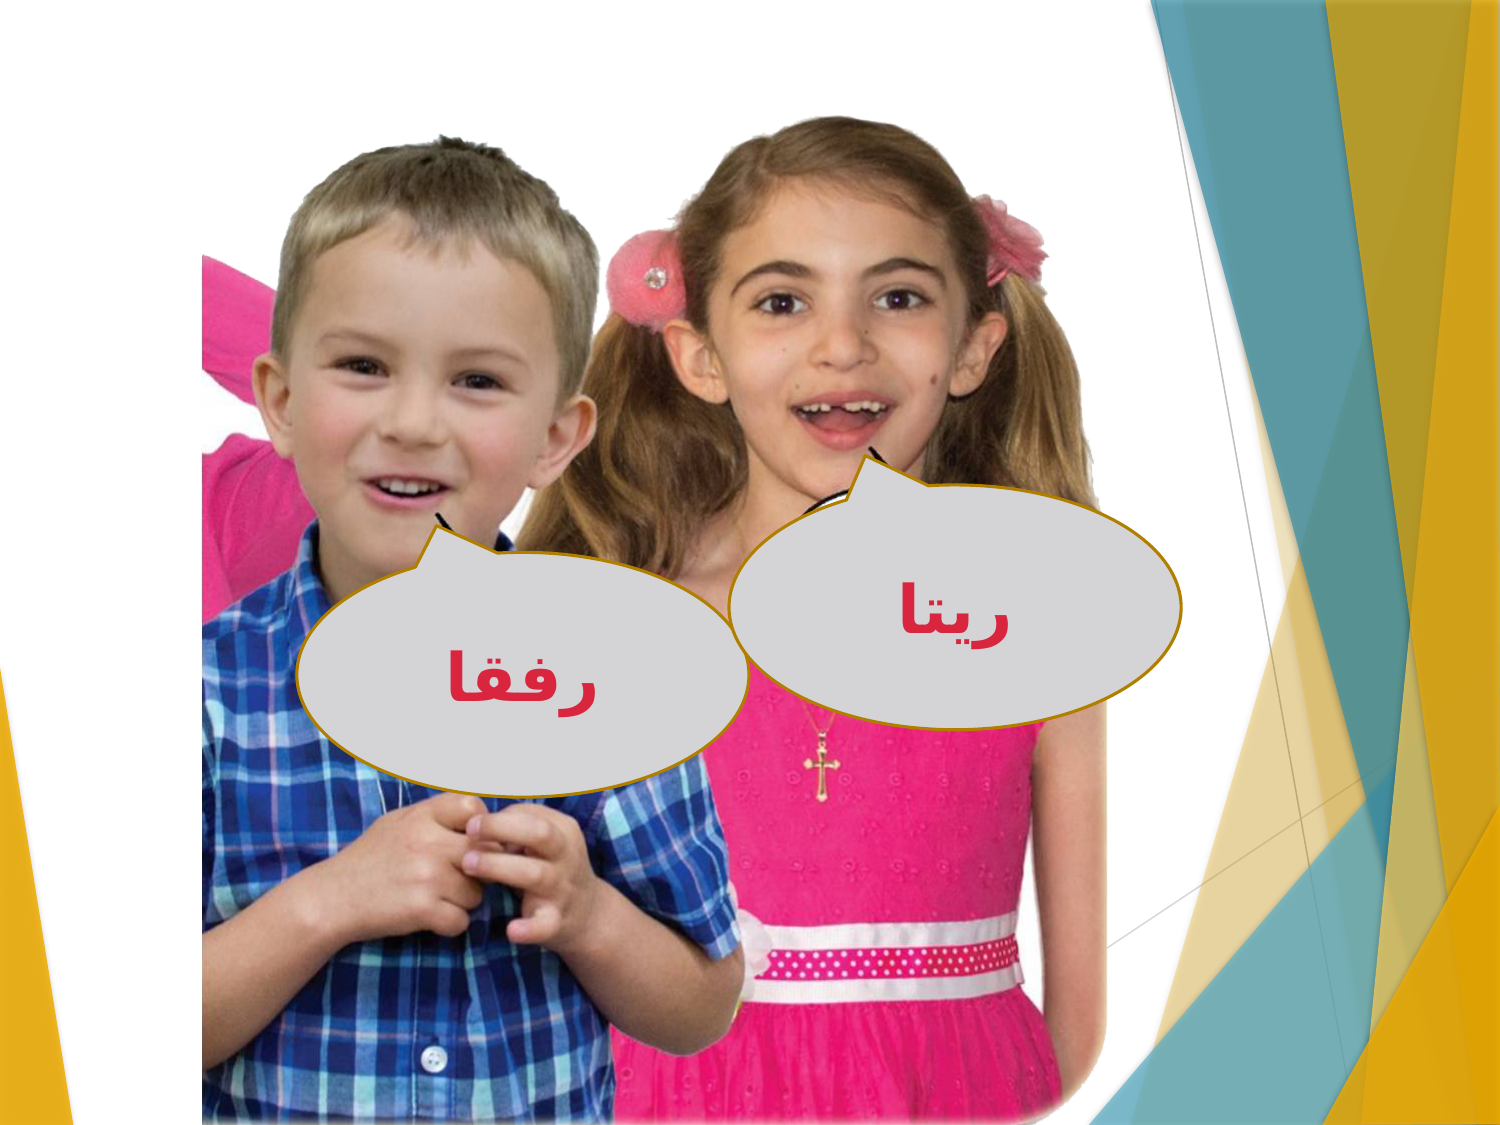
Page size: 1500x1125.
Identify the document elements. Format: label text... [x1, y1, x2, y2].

picture [201, 0, 1158, 1125]
text_box ريتا [1161, 554, 1183, 661]
